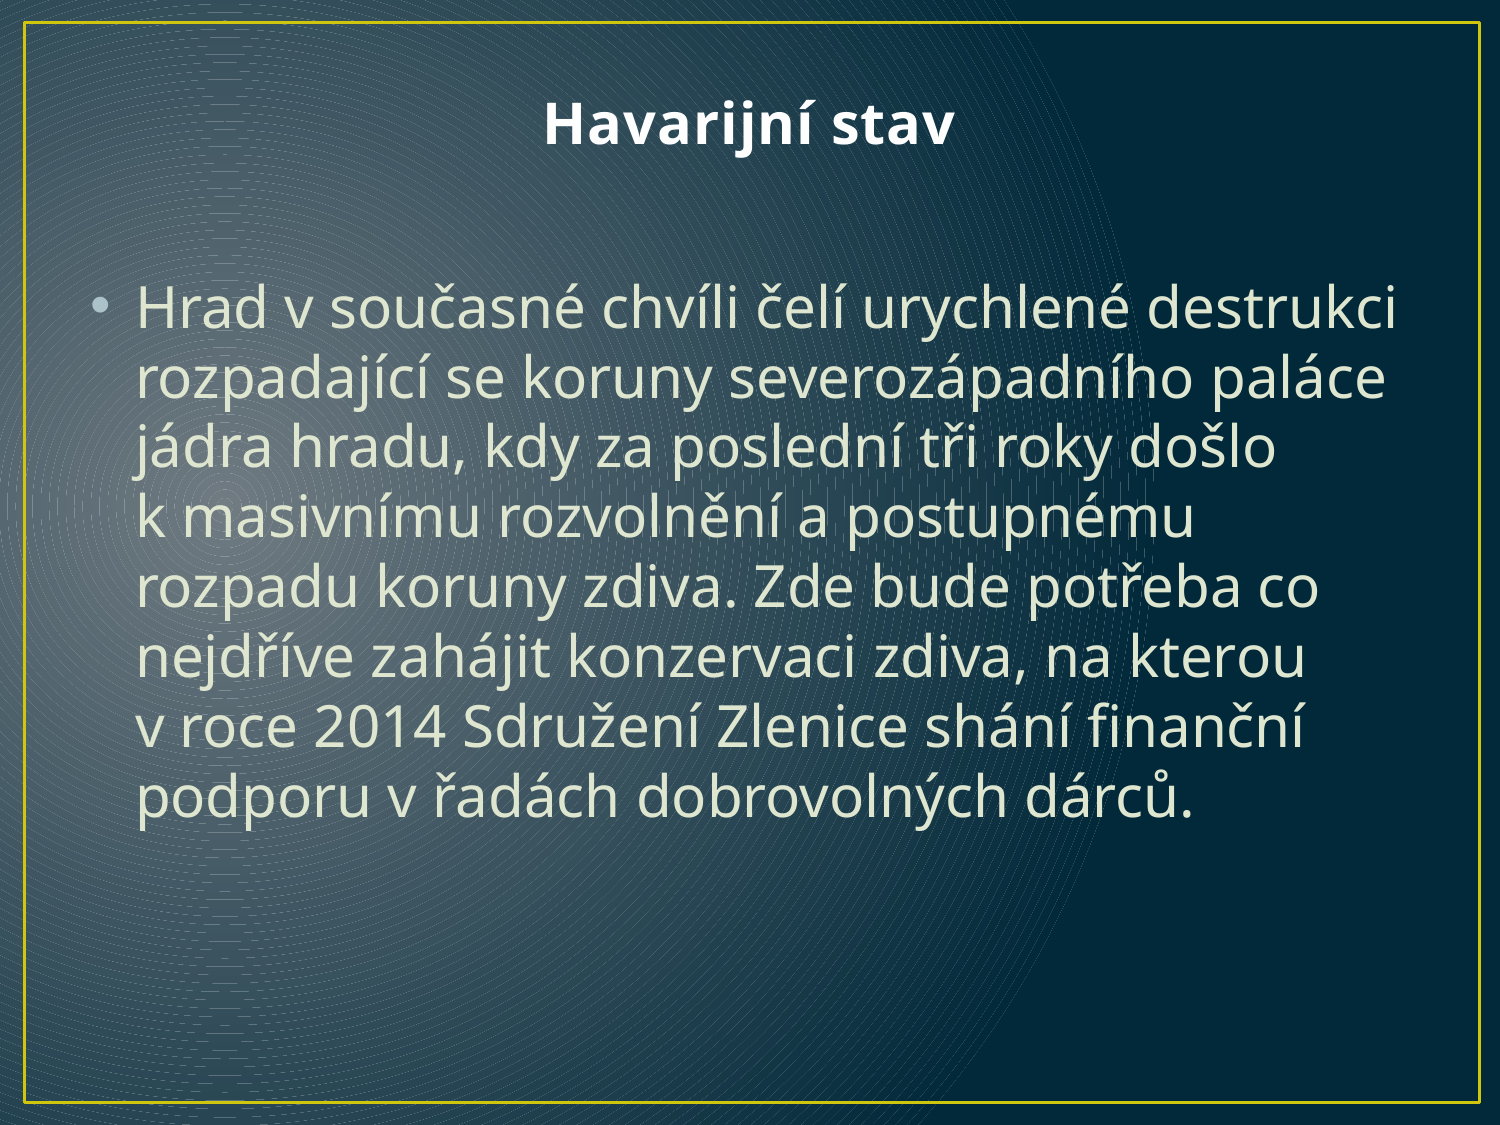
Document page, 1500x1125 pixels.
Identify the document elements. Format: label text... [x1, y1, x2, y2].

title Havarijní stav [75, 78, 1425, 233]
list Hrad v současné chvíli čelí urychlené destrukci rozpadající se koruny severozápadního paláce jádra hradu, kdy za poslední tři roky došlo k masivnímu rozvolnění a postupnému rozpadu koruny zdiva. Zde bude potřeba co nejdříve zahájit konzervaci zdiva, na kterou v roce 2014 Sdružení Zlenice shání finanční podporu v řadách dobrovolných dárců. [75, 262, 1425, 1005]
